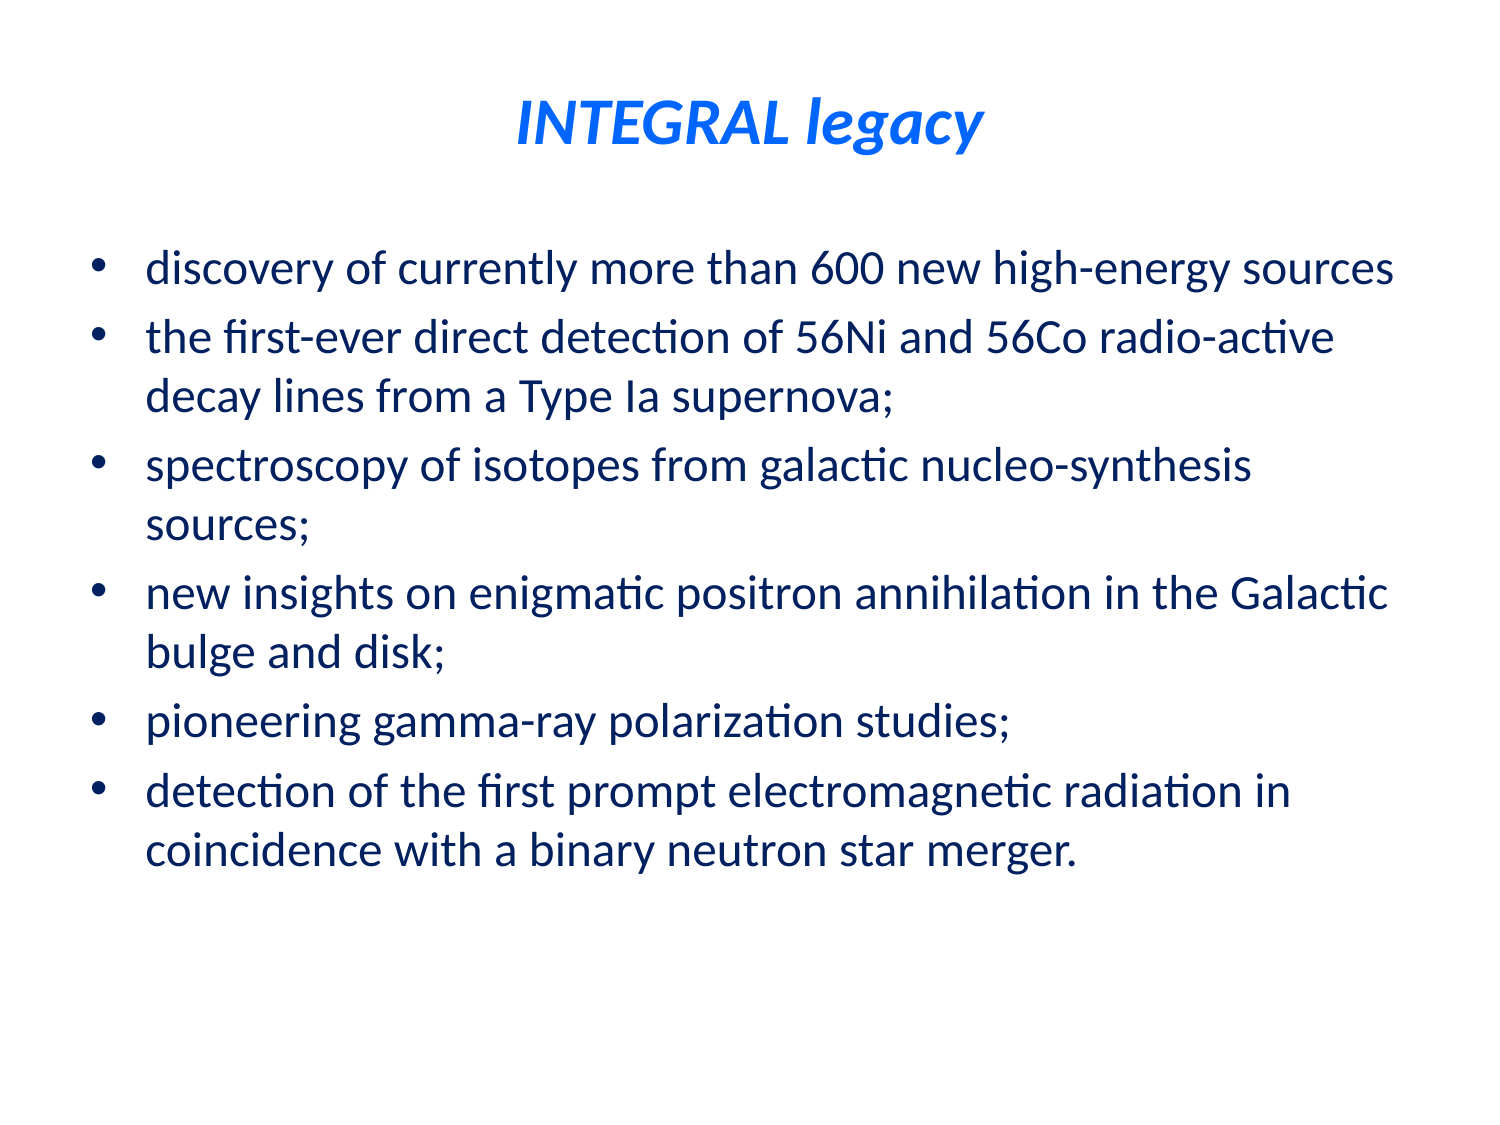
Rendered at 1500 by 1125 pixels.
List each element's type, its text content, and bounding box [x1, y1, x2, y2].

text_box INTEGRAL legacy [58, 54, 1442, 228]
list discovery of currently more than 600 new high-energy sources the first-ever direct detection of 56Ni and 56Co radio-active decay lines from a Type Ia supernova; spectroscopy of isotopes from galactic nucleo-synthesis sources; new insights on enigmatic positron annihilation in the Galactic bulge and disk; pioneering gamma-ray polarization studies; detection of the first prompt electromagnetic radiation in coincidence with a binary neutron star merger. [75, 228, 1425, 918]
